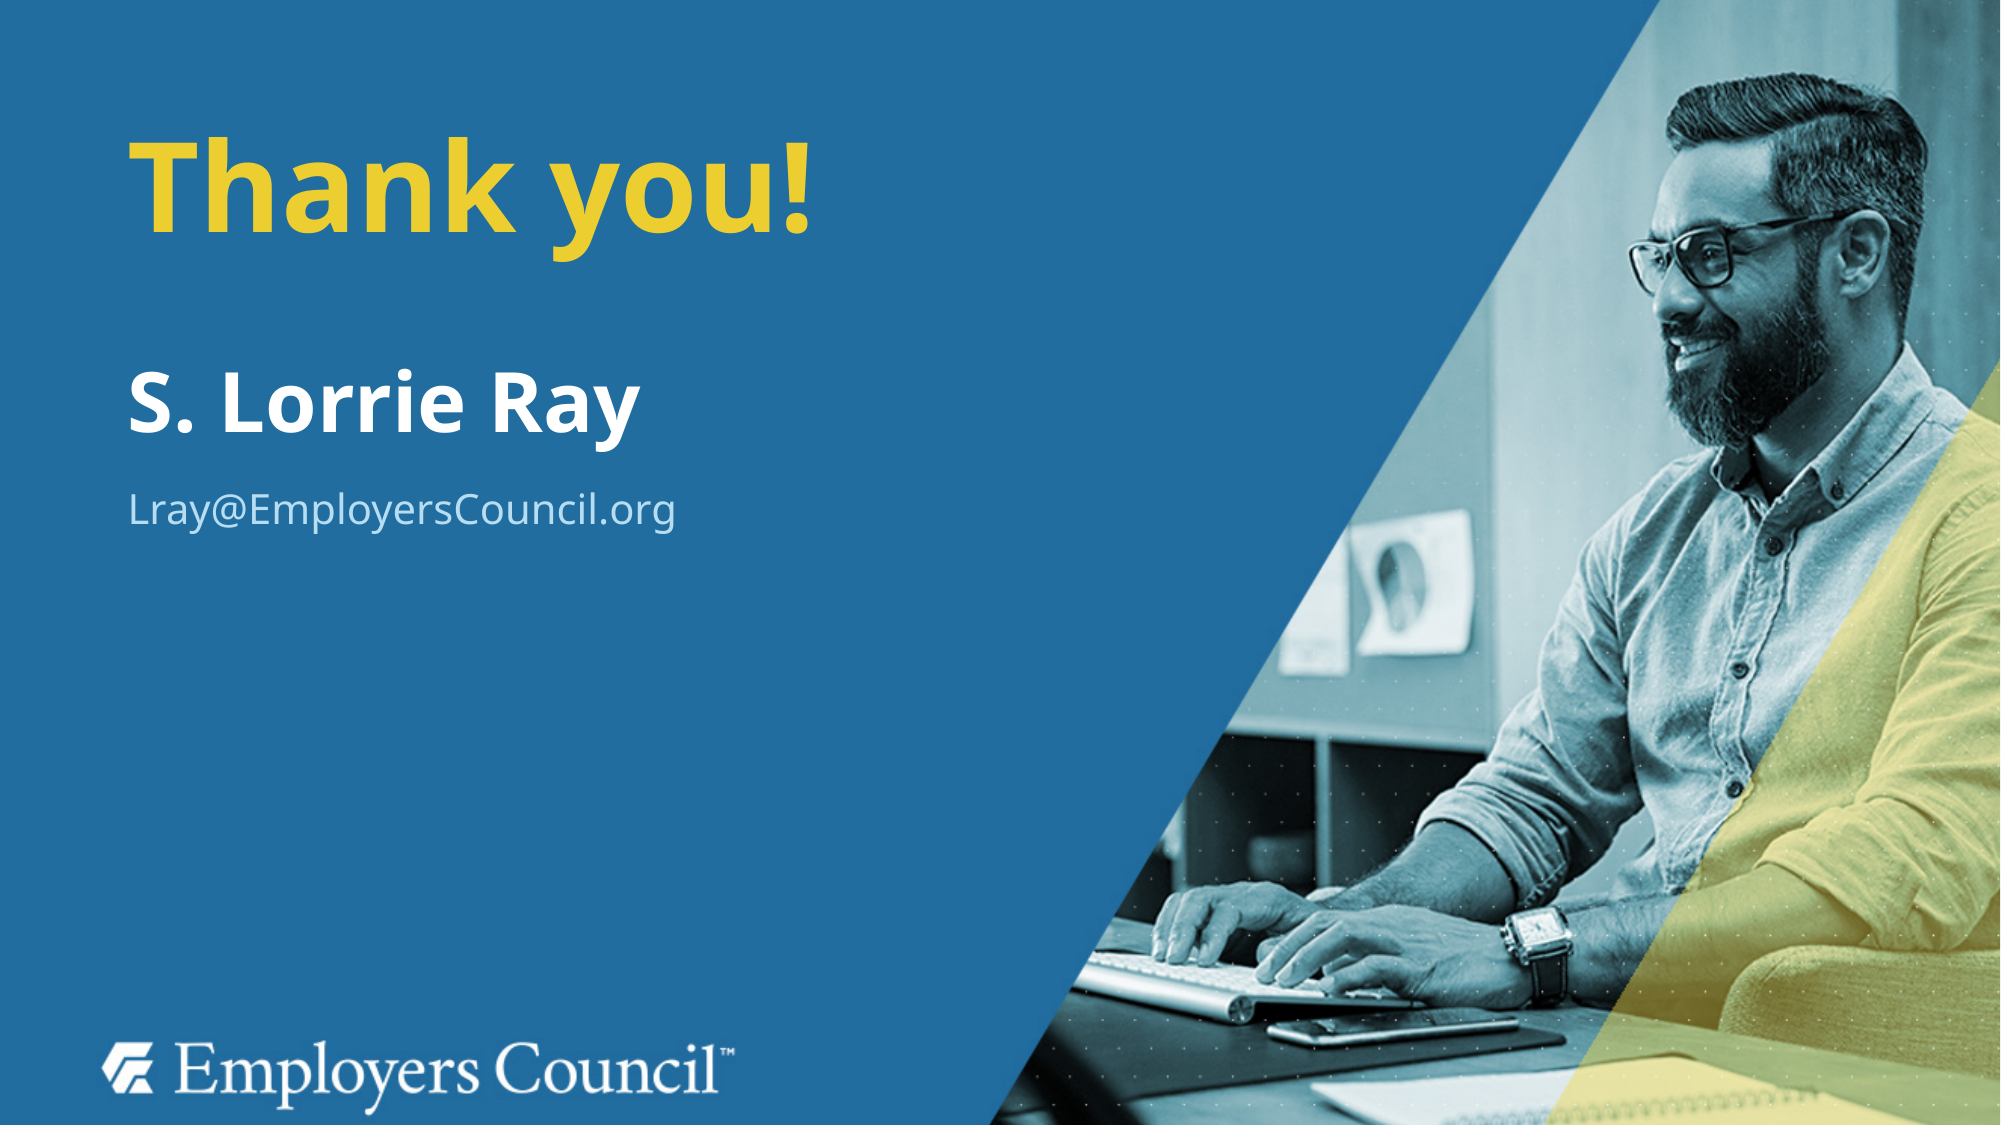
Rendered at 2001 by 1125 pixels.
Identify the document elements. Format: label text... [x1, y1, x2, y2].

picture [0, 0, 2001, 1125]
title S. Lorrie Ray [112, 312, 1250, 457]
list Lray@EmployersCouncil.org [112, 474, 1113, 588]
